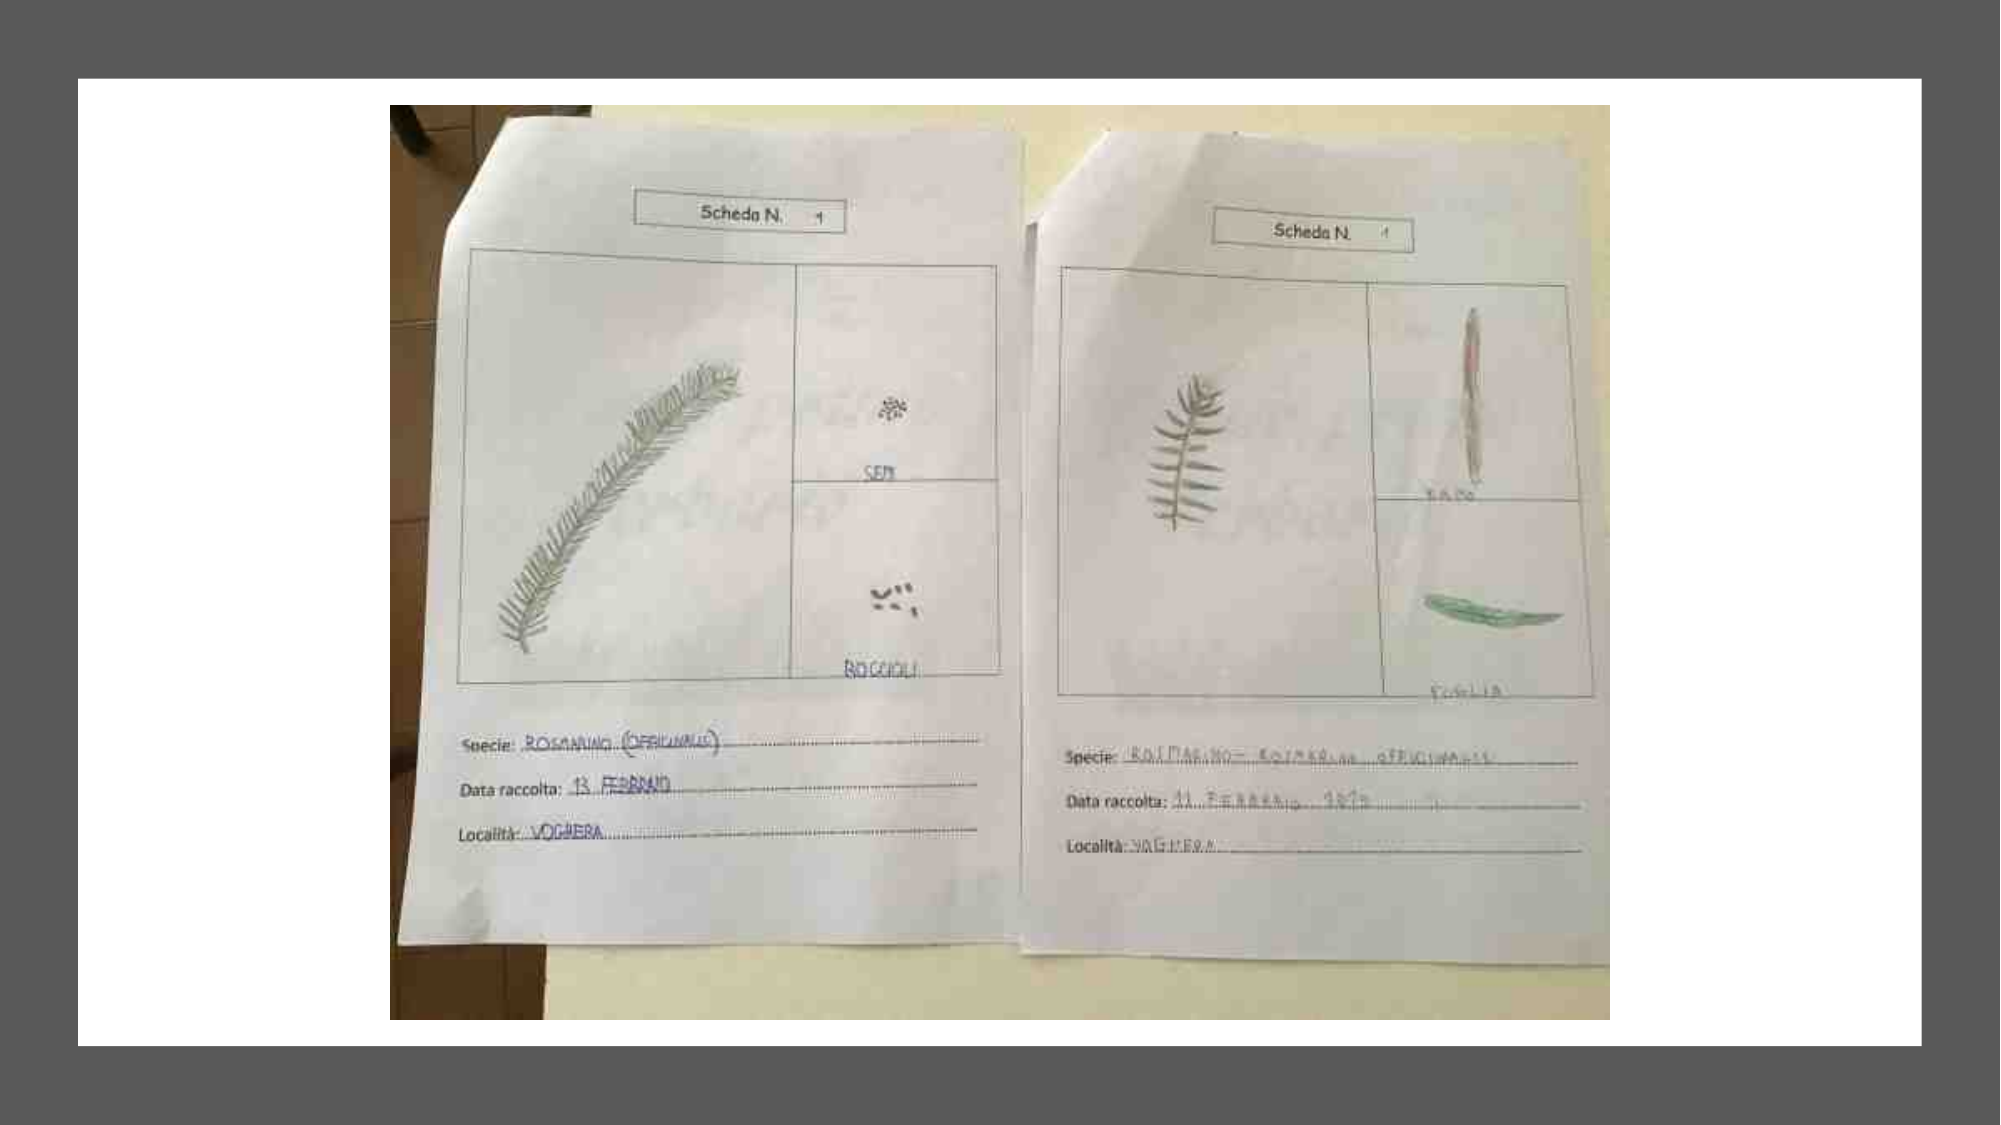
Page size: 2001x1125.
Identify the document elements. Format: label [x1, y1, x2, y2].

text_box [76, 77, 1924, 1048]
text_box [0, 0, 2000, 1125]
picture [390, 105, 1610, 1020]
